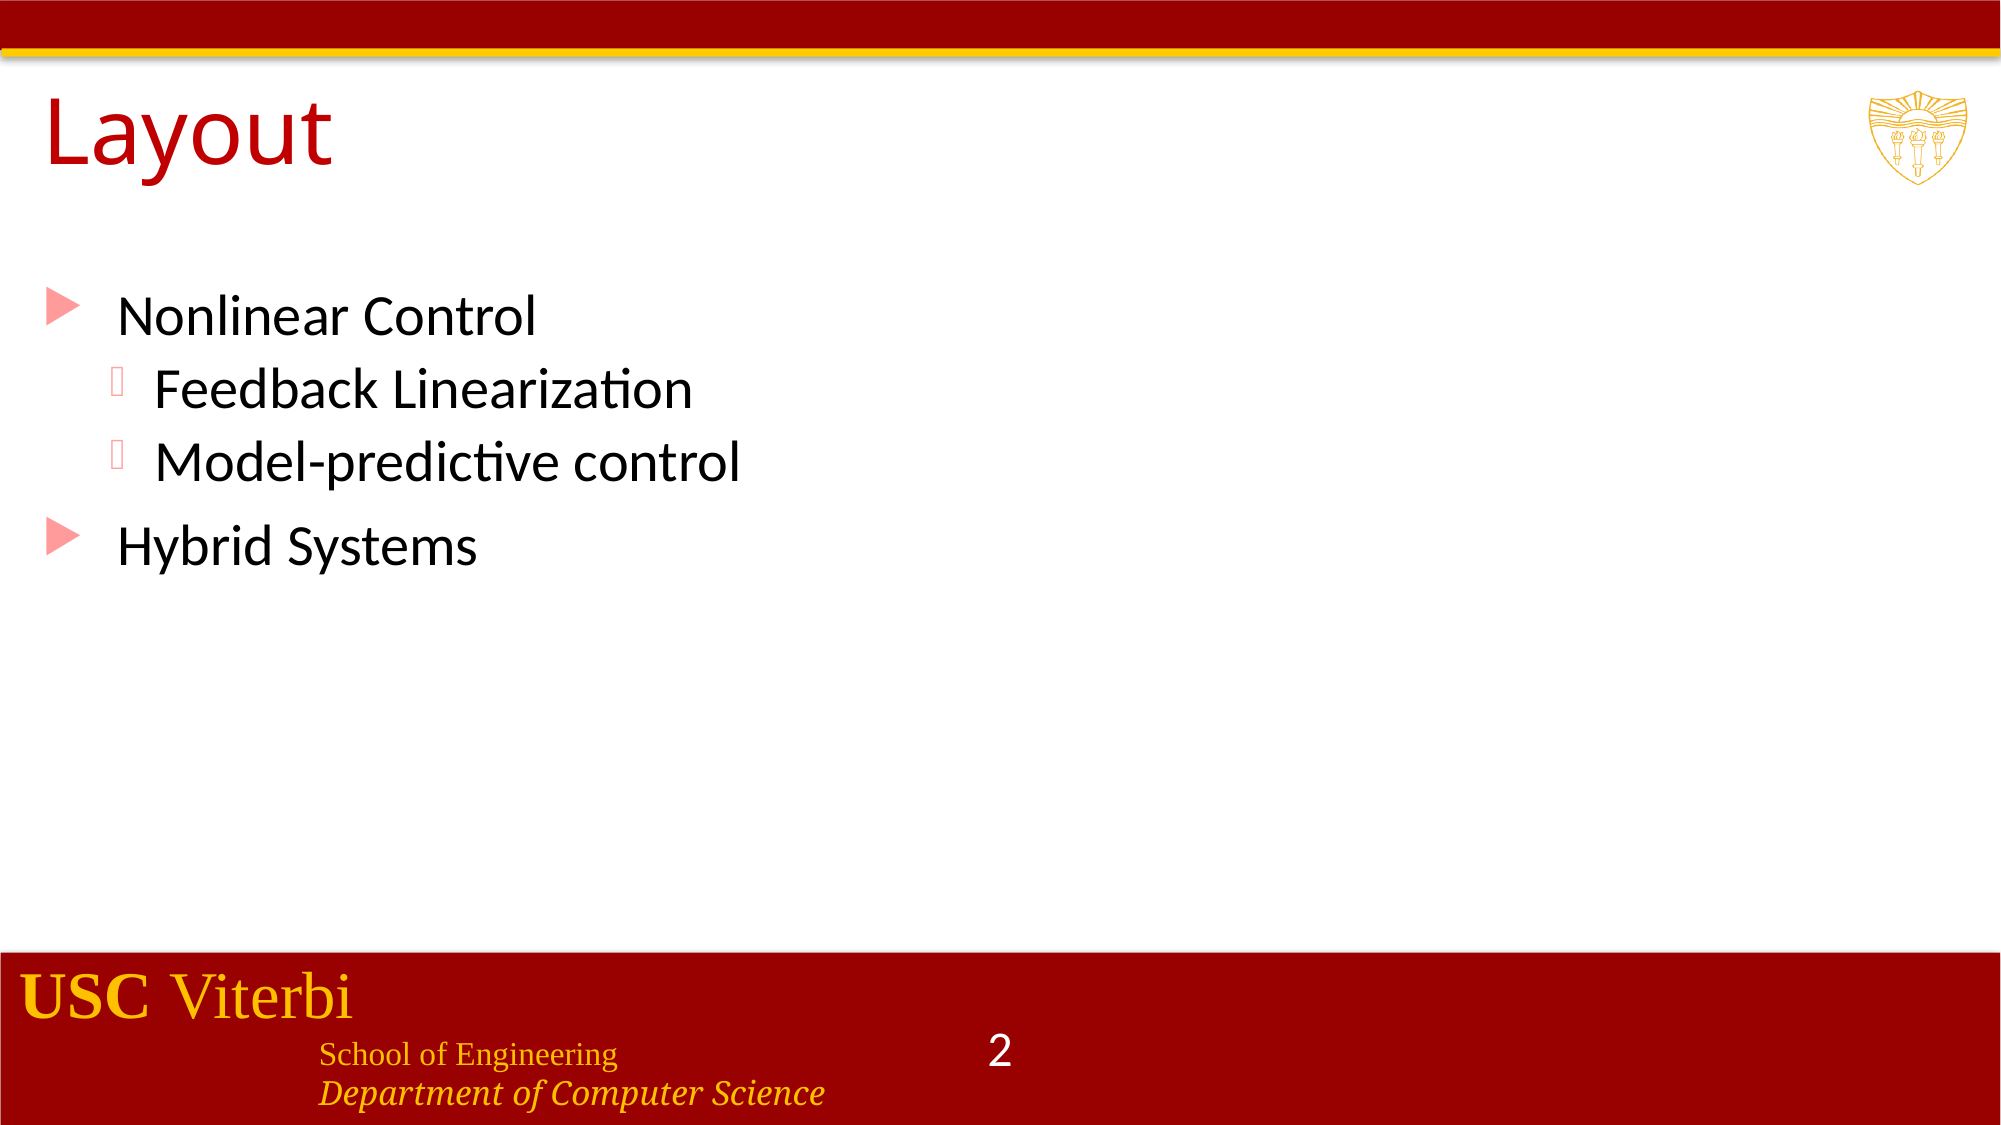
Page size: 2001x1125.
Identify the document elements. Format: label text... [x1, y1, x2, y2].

picture [1836, 76, 2000, 199]
list Nonlinear Control Feedback Linearization Model-predictive control Hybrid Systems [27, 277, 1947, 853]
slide_number 2 [774, 1016, 1225, 1077]
title Layout [27, 70, 1819, 199]
